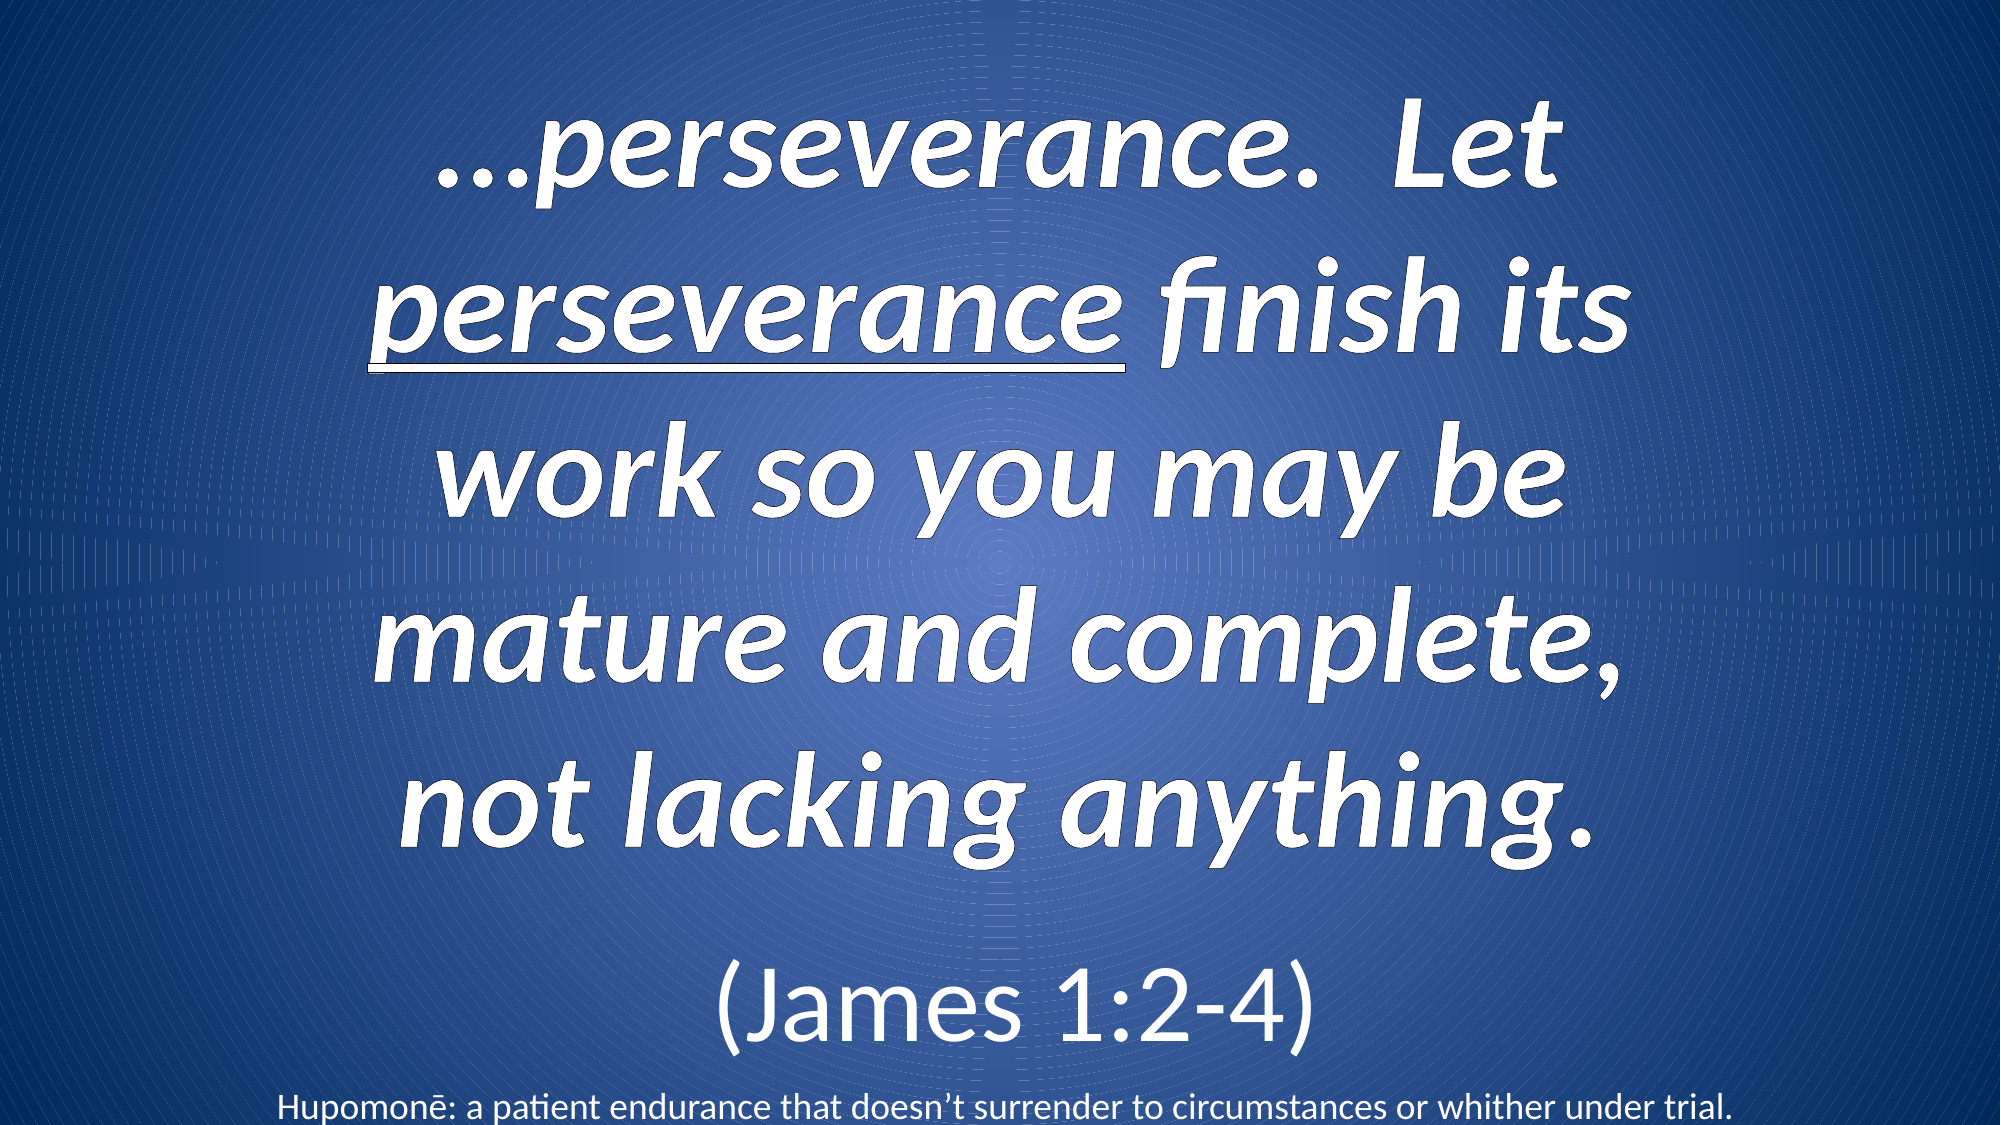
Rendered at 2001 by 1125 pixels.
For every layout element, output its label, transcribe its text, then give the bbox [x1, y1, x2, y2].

text_box …perseverance. Let perseverance finish its work so you may be mature and complete, not lacking anything. (James 1:2-4) [249, 42, 1750, 1074]
text_box Hupomonē: a patient endurance that doesn’t surrender to circumstances or whither under trial. [237, 1074, 1775, 1125]
